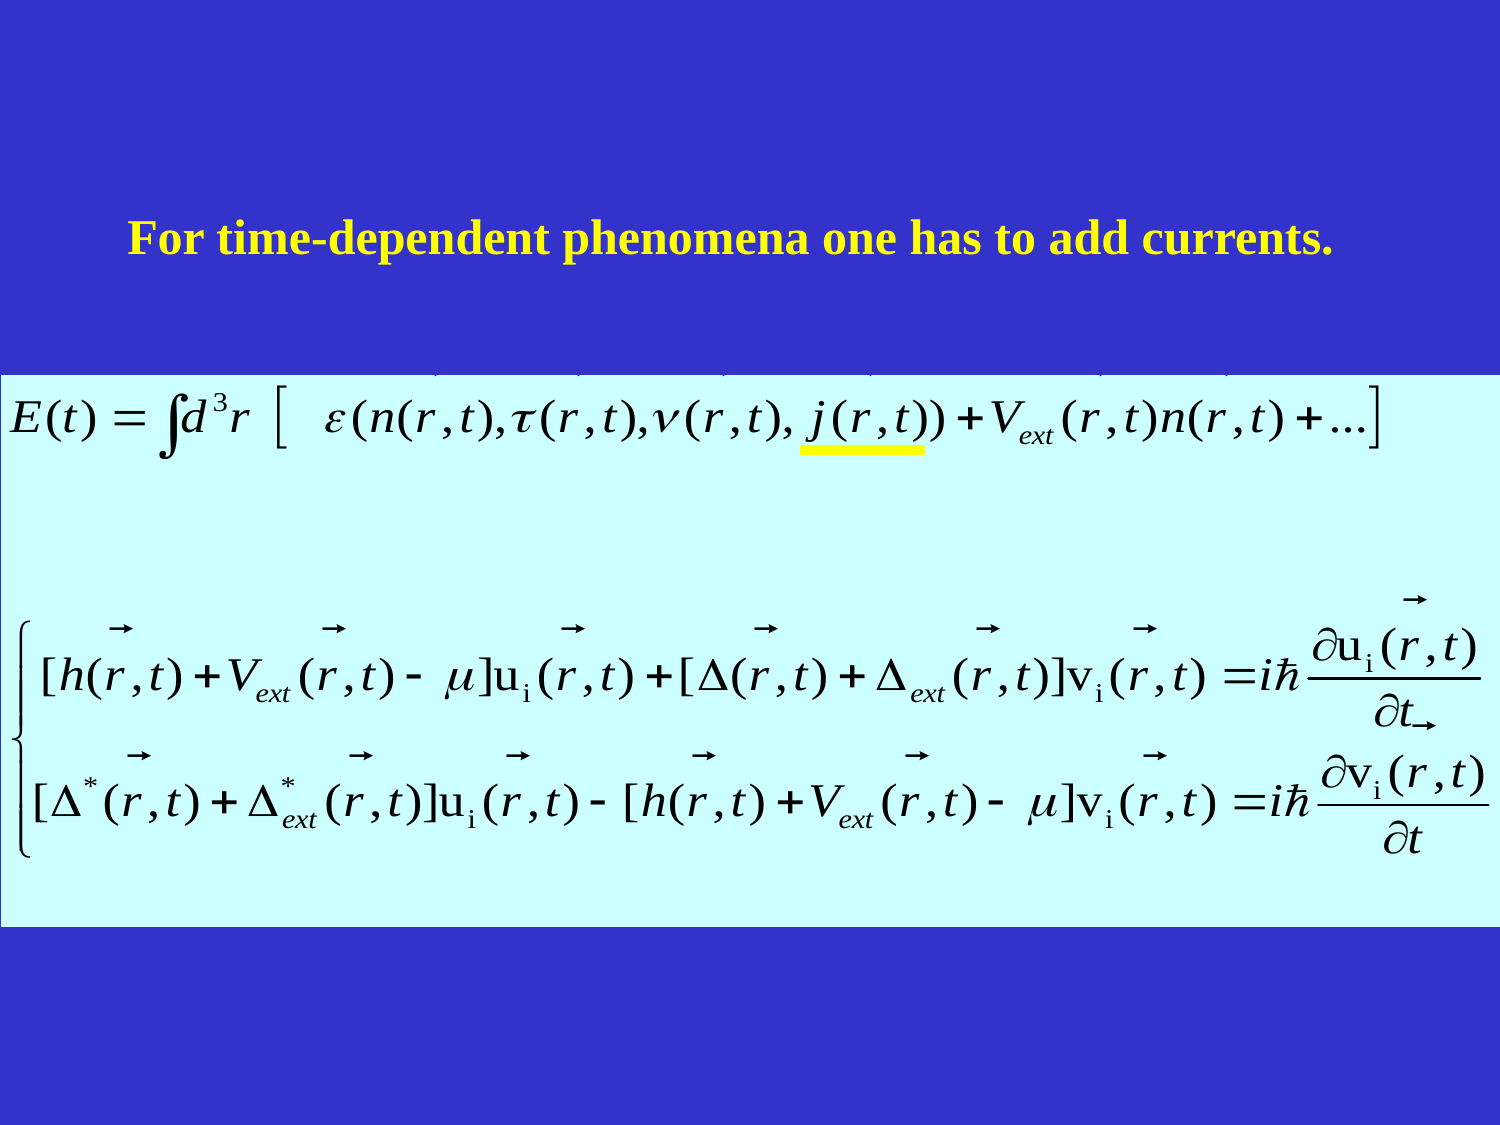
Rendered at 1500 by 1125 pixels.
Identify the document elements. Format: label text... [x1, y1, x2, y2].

text_box For time-dependent phenomena one has to add currents. [112, 196, 1363, 272]
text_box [0, 374, 1500, 927]
